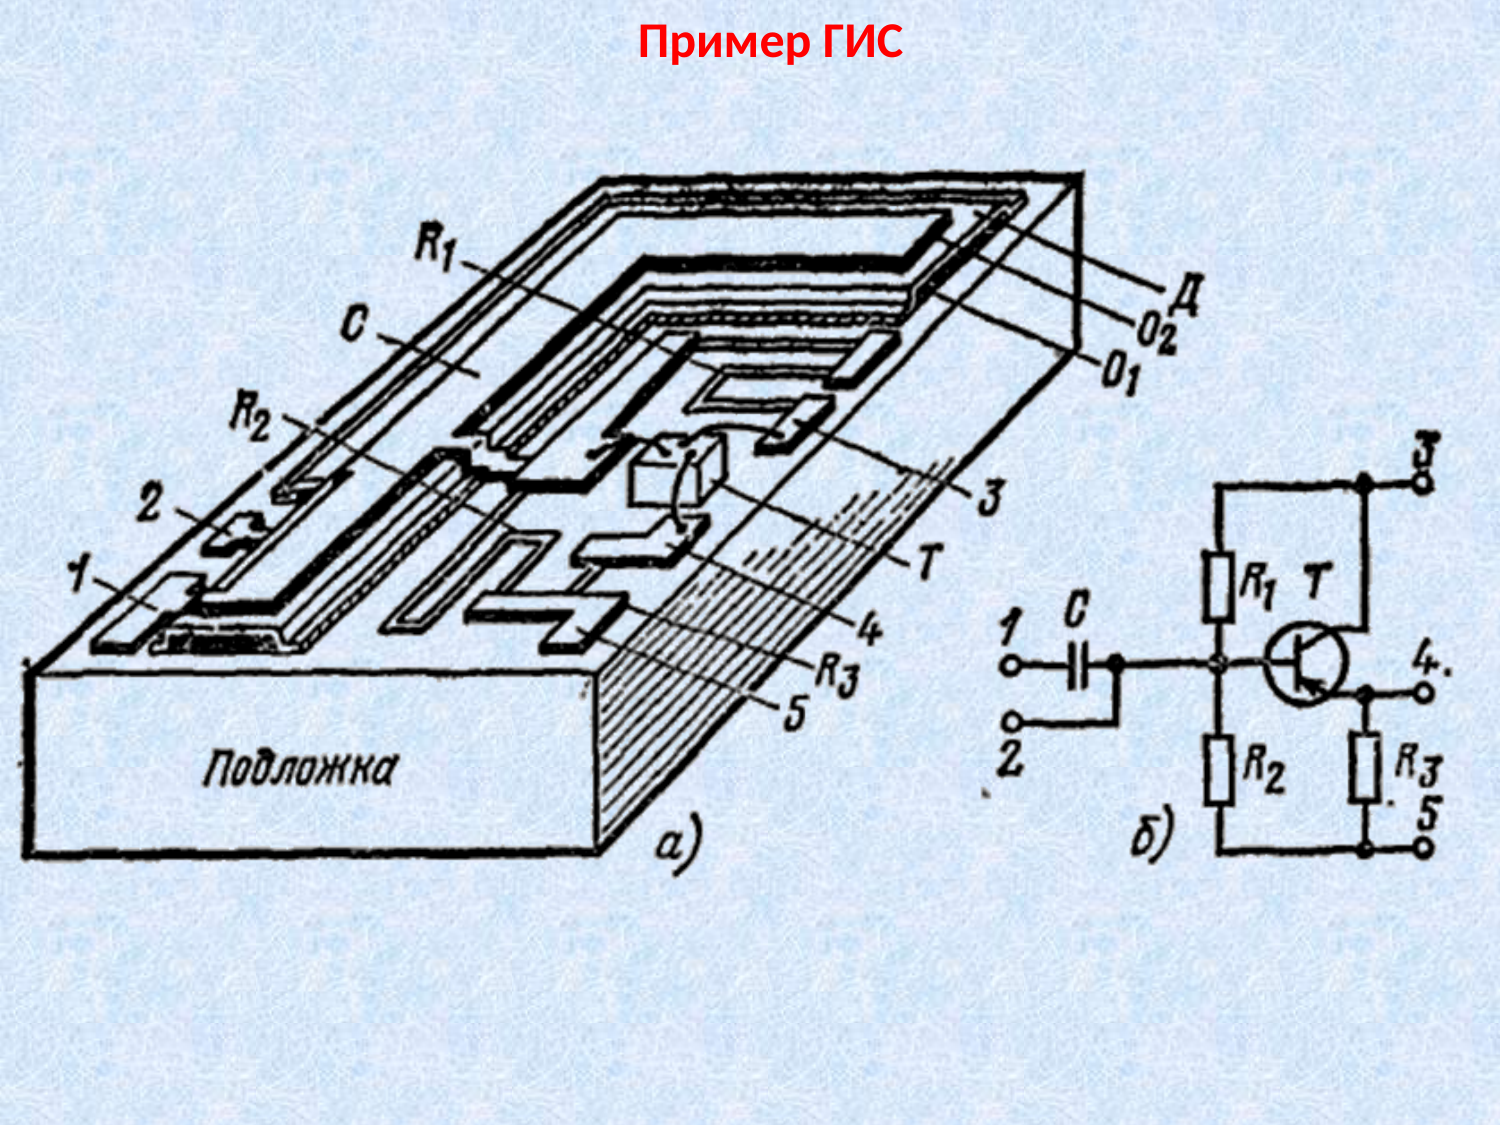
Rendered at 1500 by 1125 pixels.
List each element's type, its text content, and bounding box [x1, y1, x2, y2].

text_box Пример ГИС [41, 0, 1500, 75]
picture [0, 0, 1500, 1125]
